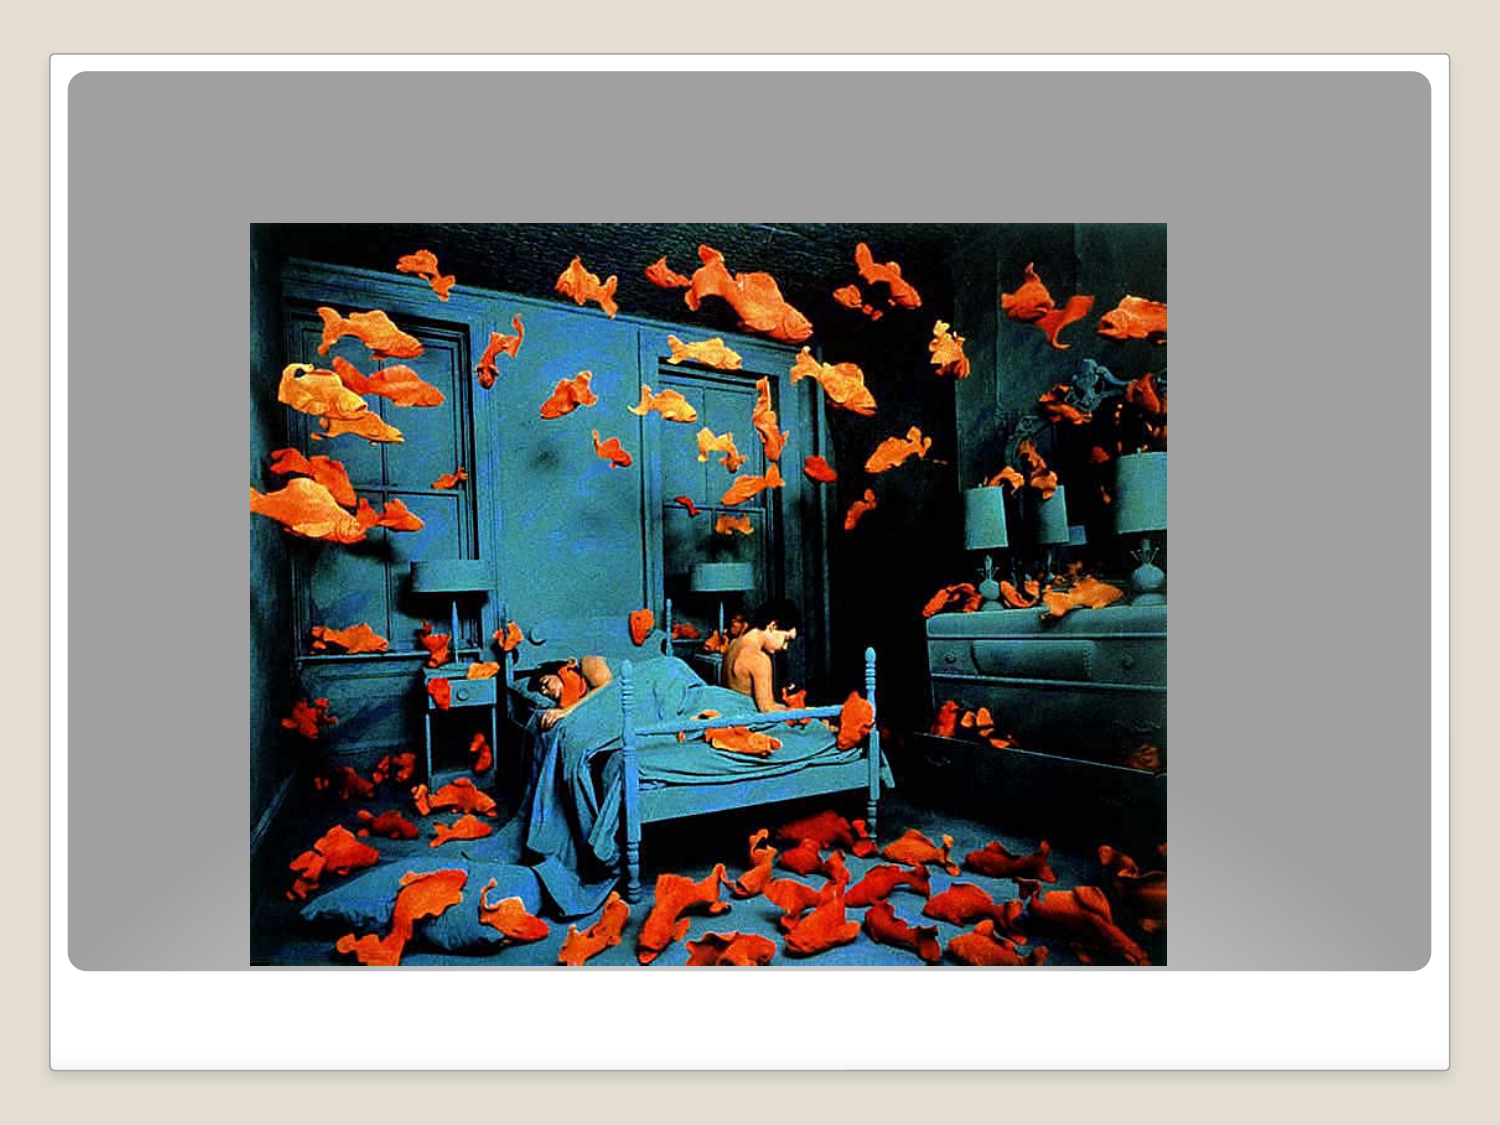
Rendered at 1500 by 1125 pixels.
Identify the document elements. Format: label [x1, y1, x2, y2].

picture [67, 71, 1432, 972]
